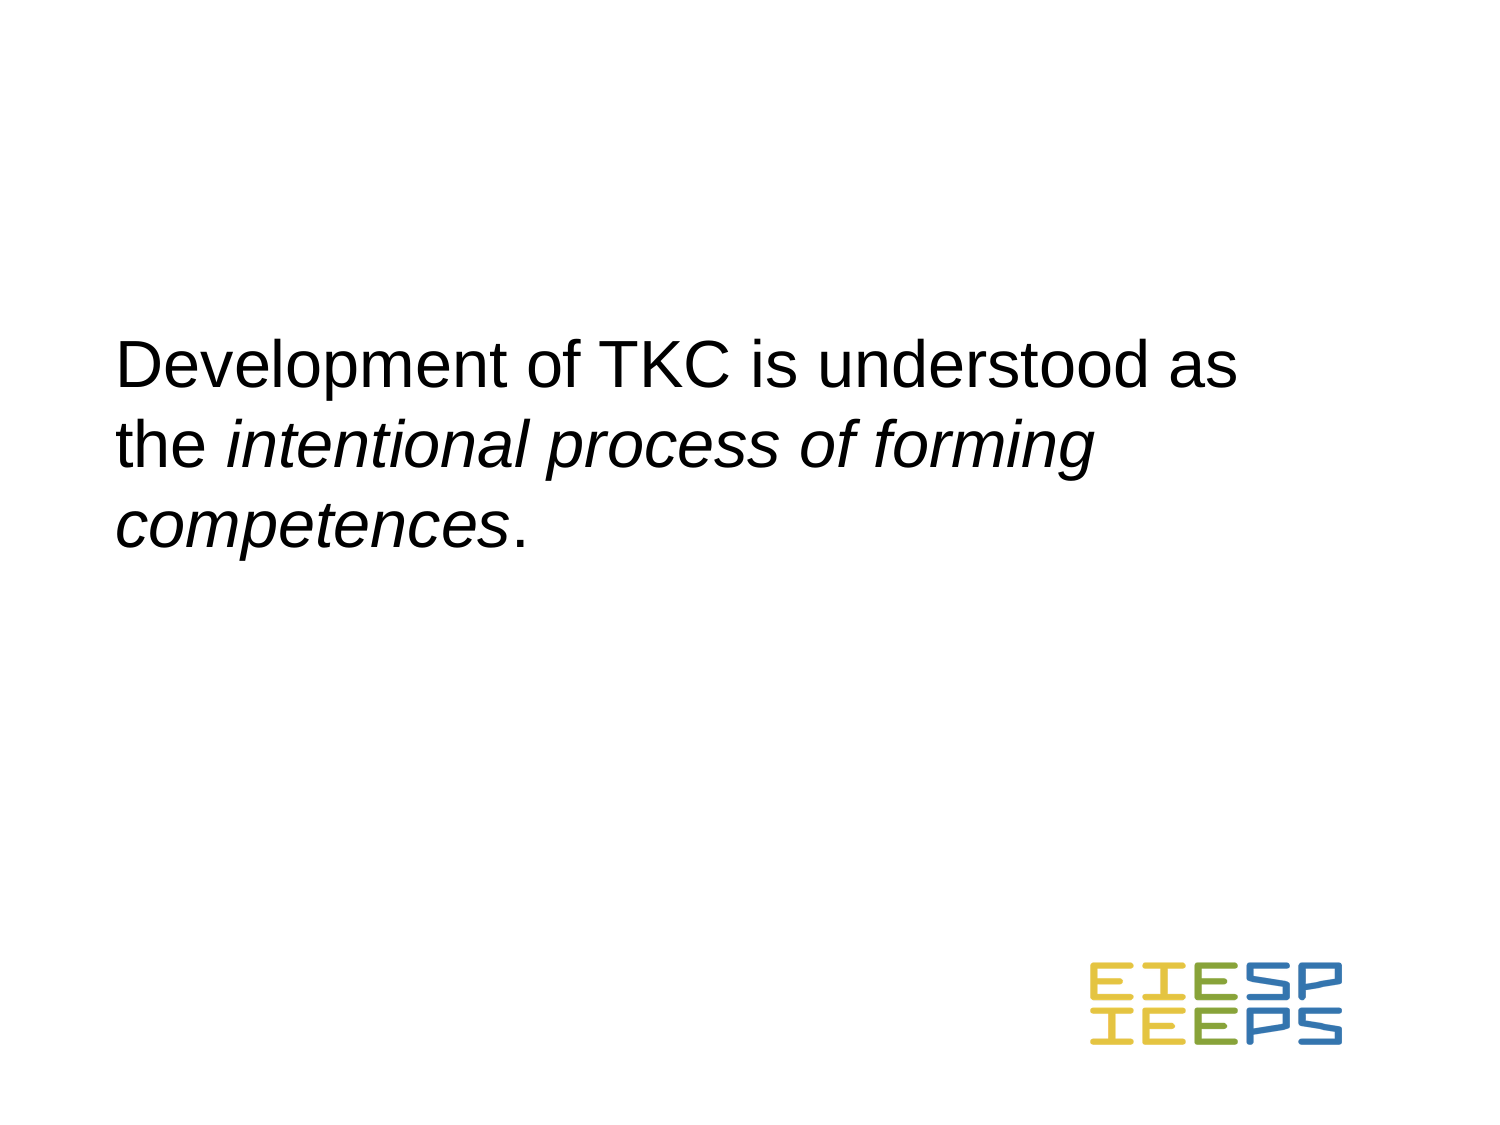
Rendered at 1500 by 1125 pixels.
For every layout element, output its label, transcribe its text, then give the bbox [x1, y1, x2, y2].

list Development of TKC is understood as the intentional process of forming competences. [100, 219, 1376, 577]
picture [1080, 951, 1355, 1059]
